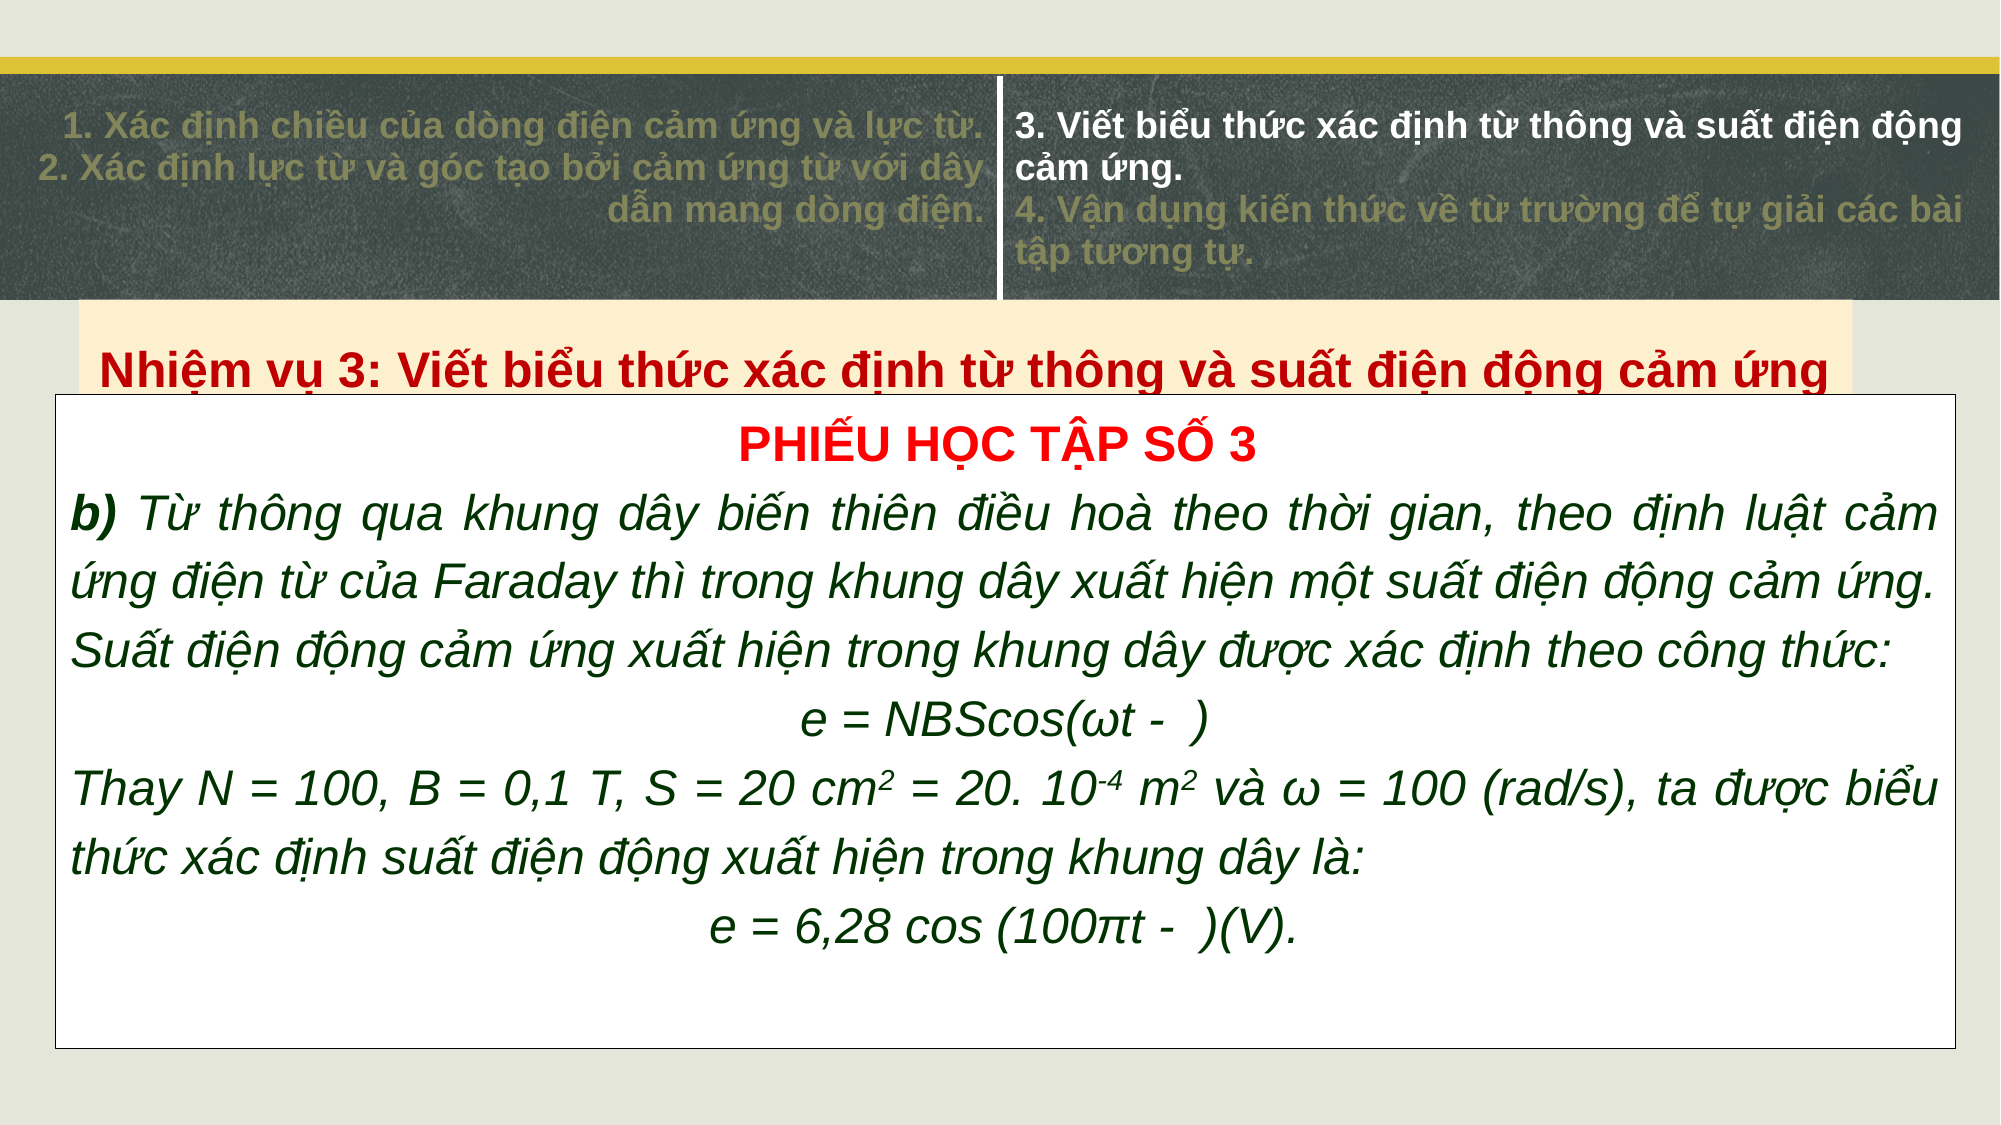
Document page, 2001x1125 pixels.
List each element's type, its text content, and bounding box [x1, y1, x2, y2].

text_box Nhiệm vụ 3: Viết biểu thức xác định từ thông và suất điện động cảm ứng [78, 299, 1853, 394]
table_header 1. Xác định chiều của dòng điện cảm ứng và lực từ. 2. Xác định lực từ và góc tạo bởi cảm ứng từ với dây dẫn mang dòng điện. [2, 76, 997, 300]
table_header 3. Viết biểu thức xác định từ thông và suất điện động cảm ứng. 4. Vận dụng kiến thức về từ trường để tự giải các bài tập tương tự. [1003, 76, 1998, 300]
picture [0, 74, 2000, 300]
